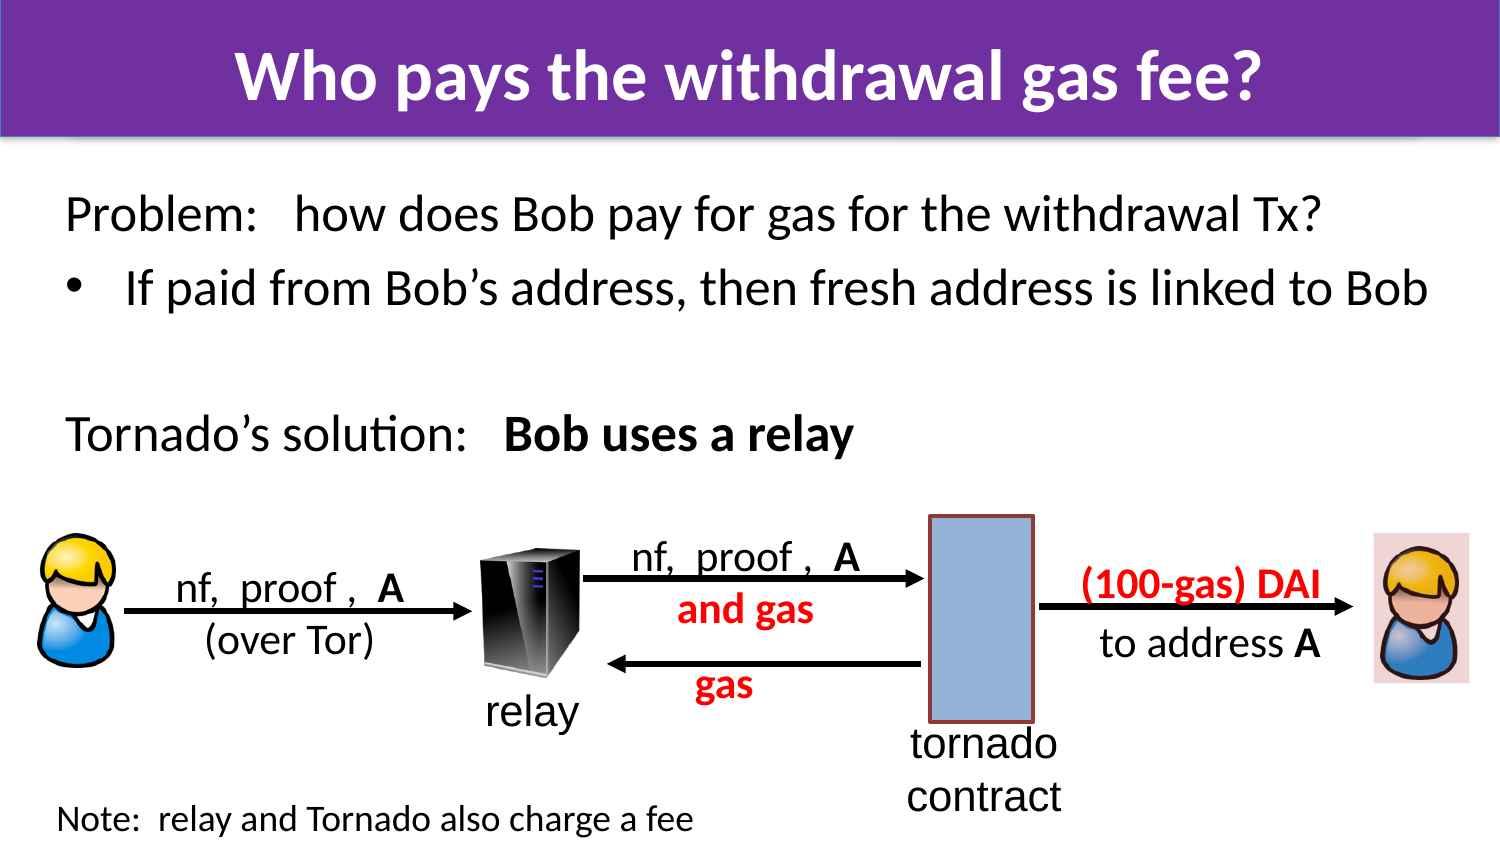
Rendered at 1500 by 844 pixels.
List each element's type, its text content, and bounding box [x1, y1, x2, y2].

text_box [583, 519, 886, 642]
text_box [606, 646, 922, 716]
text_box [469, 548, 596, 744]
picture [37, 532, 116, 668]
title Who pays the withdrawal gas fee? [75, 20, 1425, 123]
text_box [1083, 547, 1354, 675]
list Problem: how does Bob pay for gas for the withdrawal Tx? If paid from Bob’s address, then fresh address is linked to Bob Tornado’s solution: Bob uses a relay [49, 171, 1451, 479]
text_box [890, 515, 1079, 829]
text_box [123, 550, 465, 673]
text_box Note: relay and Tornado also charge a fee [41, 786, 710, 844]
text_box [1373, 532, 1470, 684]
